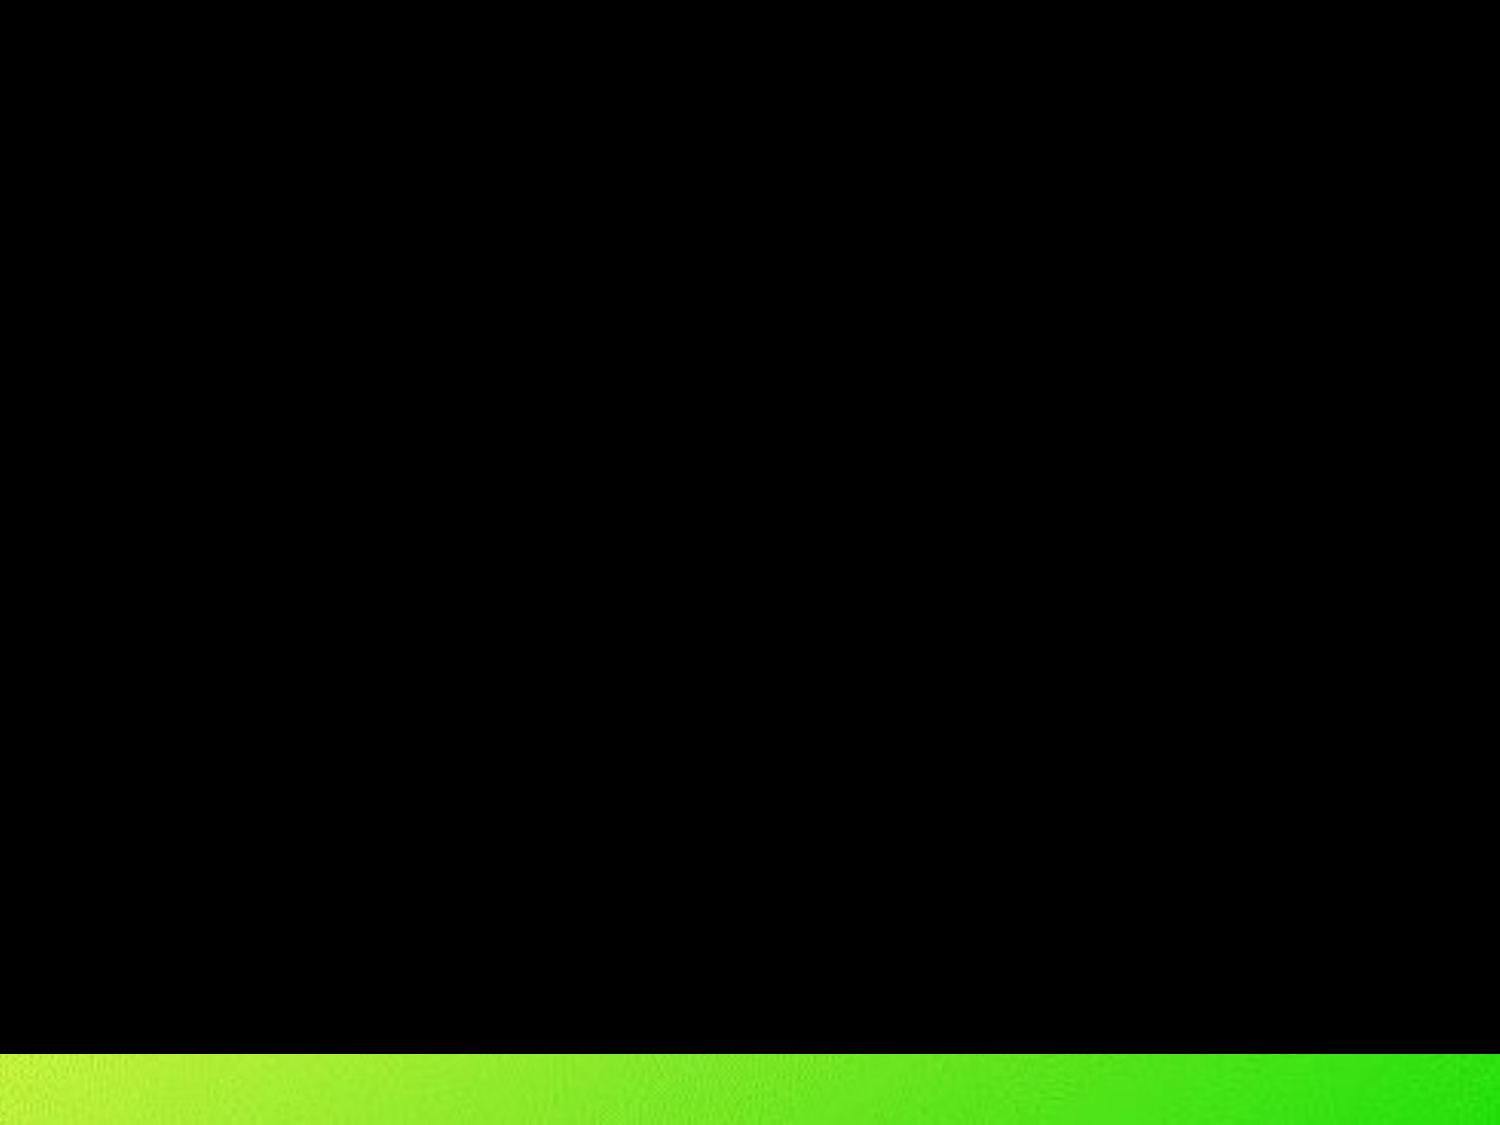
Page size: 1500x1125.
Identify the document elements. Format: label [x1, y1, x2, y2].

picture [0, 1055, 1500, 1125]
text_box [0, 0, 1500, 1055]
